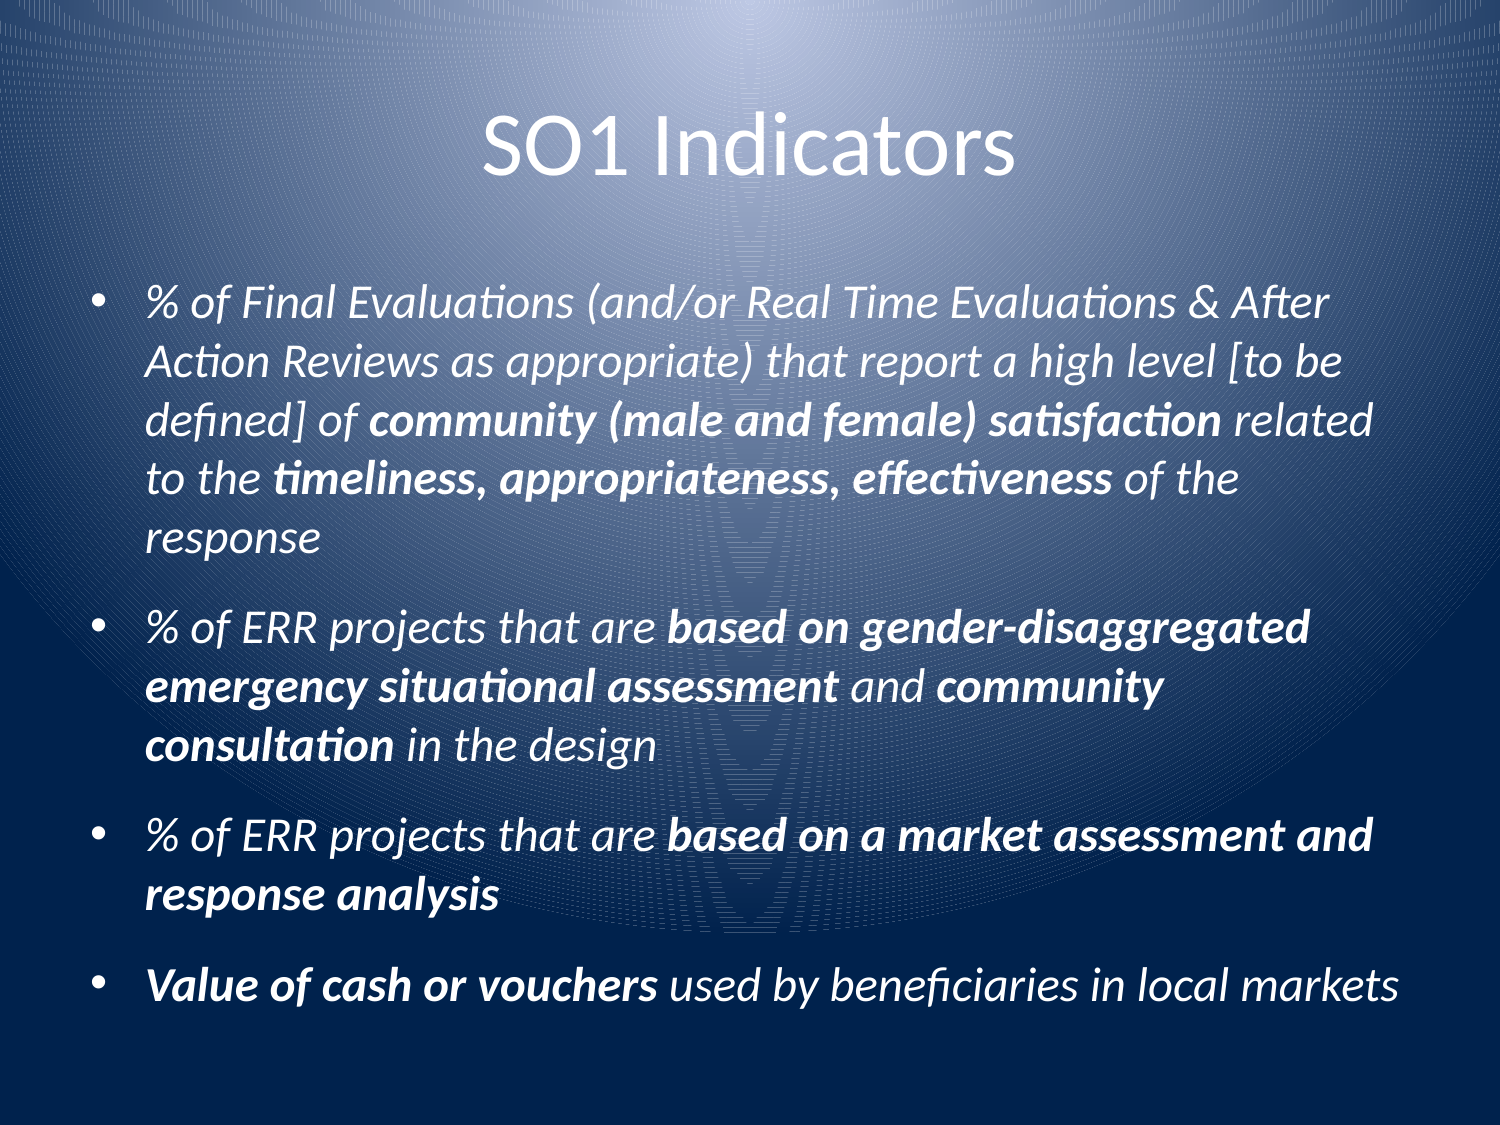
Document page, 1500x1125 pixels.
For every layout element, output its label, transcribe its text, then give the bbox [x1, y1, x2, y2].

list % of Final Evaluations (and/or Real Time Evaluations & After Action Reviews as appropriate) that report a high level [to be defined] of community (male and female) satisfaction related to the timeliness, appropriateness, effectiveness of the response % of ERR projects that are based on gender-disaggregated emergency situational assessment and community consultation in the design % of ERR projects that are based on a market assessment and response analysis Value of cash or vouchers used by beneficiaries in local markets [75, 262, 1425, 1075]
title SO1 Indicators [75, 45, 1425, 233]
